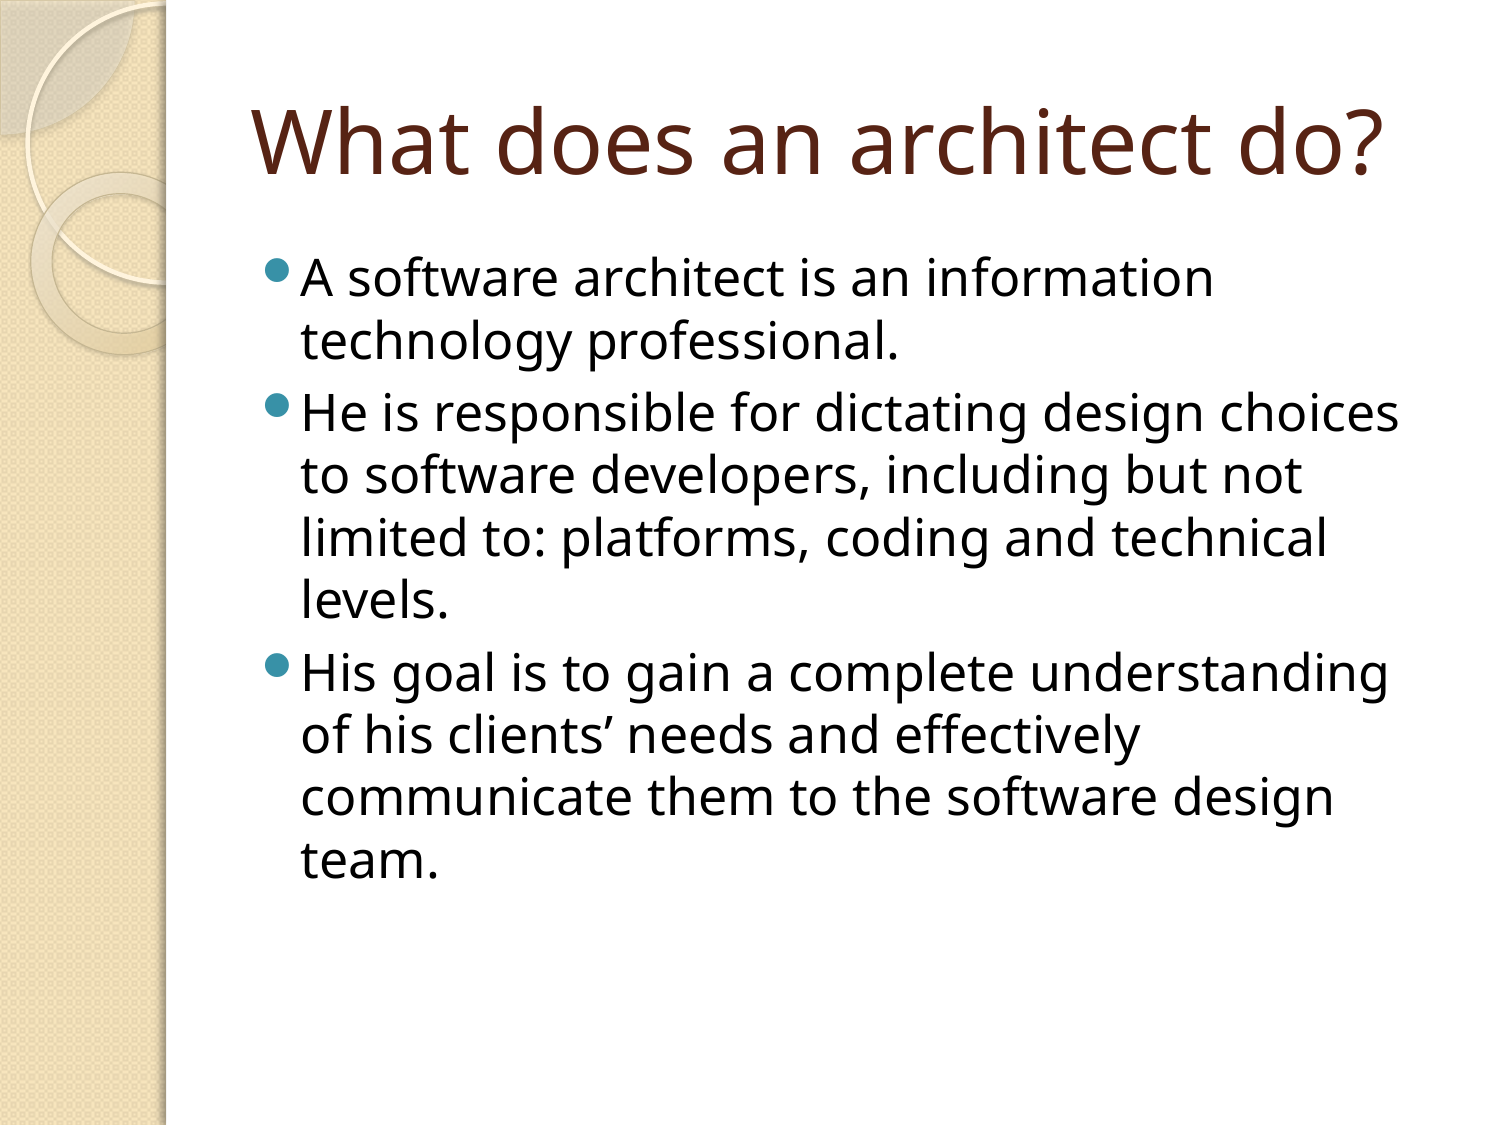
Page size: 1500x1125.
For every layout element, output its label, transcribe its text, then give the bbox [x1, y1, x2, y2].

title What does an architect do? [235, 45, 1466, 233]
list A software architect is an information technology professional. He is responsible for dictating design choices to software developers, including but not limited to: platforms, coding and technical levels. His goal is to gain a complete understanding of his clients’ needs and effectively communicate them to the software design team. [235, 237, 1466, 1025]
